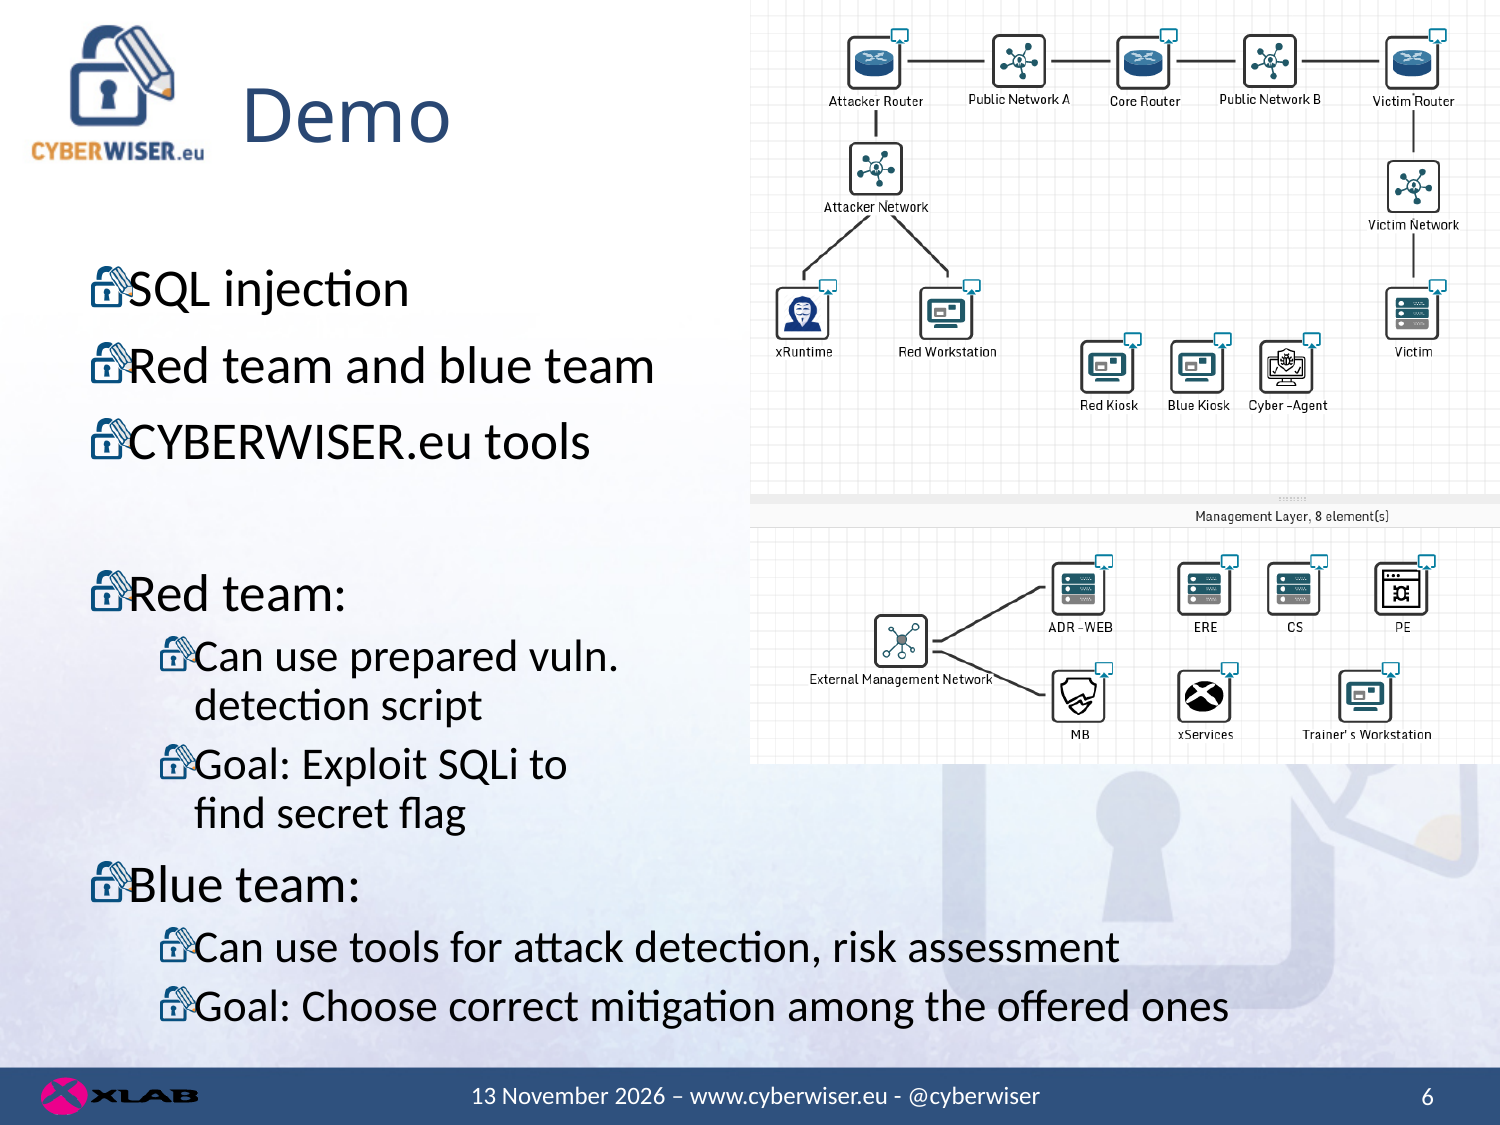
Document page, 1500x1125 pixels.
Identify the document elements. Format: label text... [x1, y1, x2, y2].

picture [0, 0, 1500, 1125]
list SQL injection Red team and blue team CYBERWISER.eu tools Red team: Can use prepared vuln. detection script Goal: Exploit SQLi to find secret flag Blue team: Can use tools for attack detection, risk assessment Goal: Choose correct mitigation among the offered ones [76, 253, 1436, 1047]
title Demo [225, 12, 749, 224]
